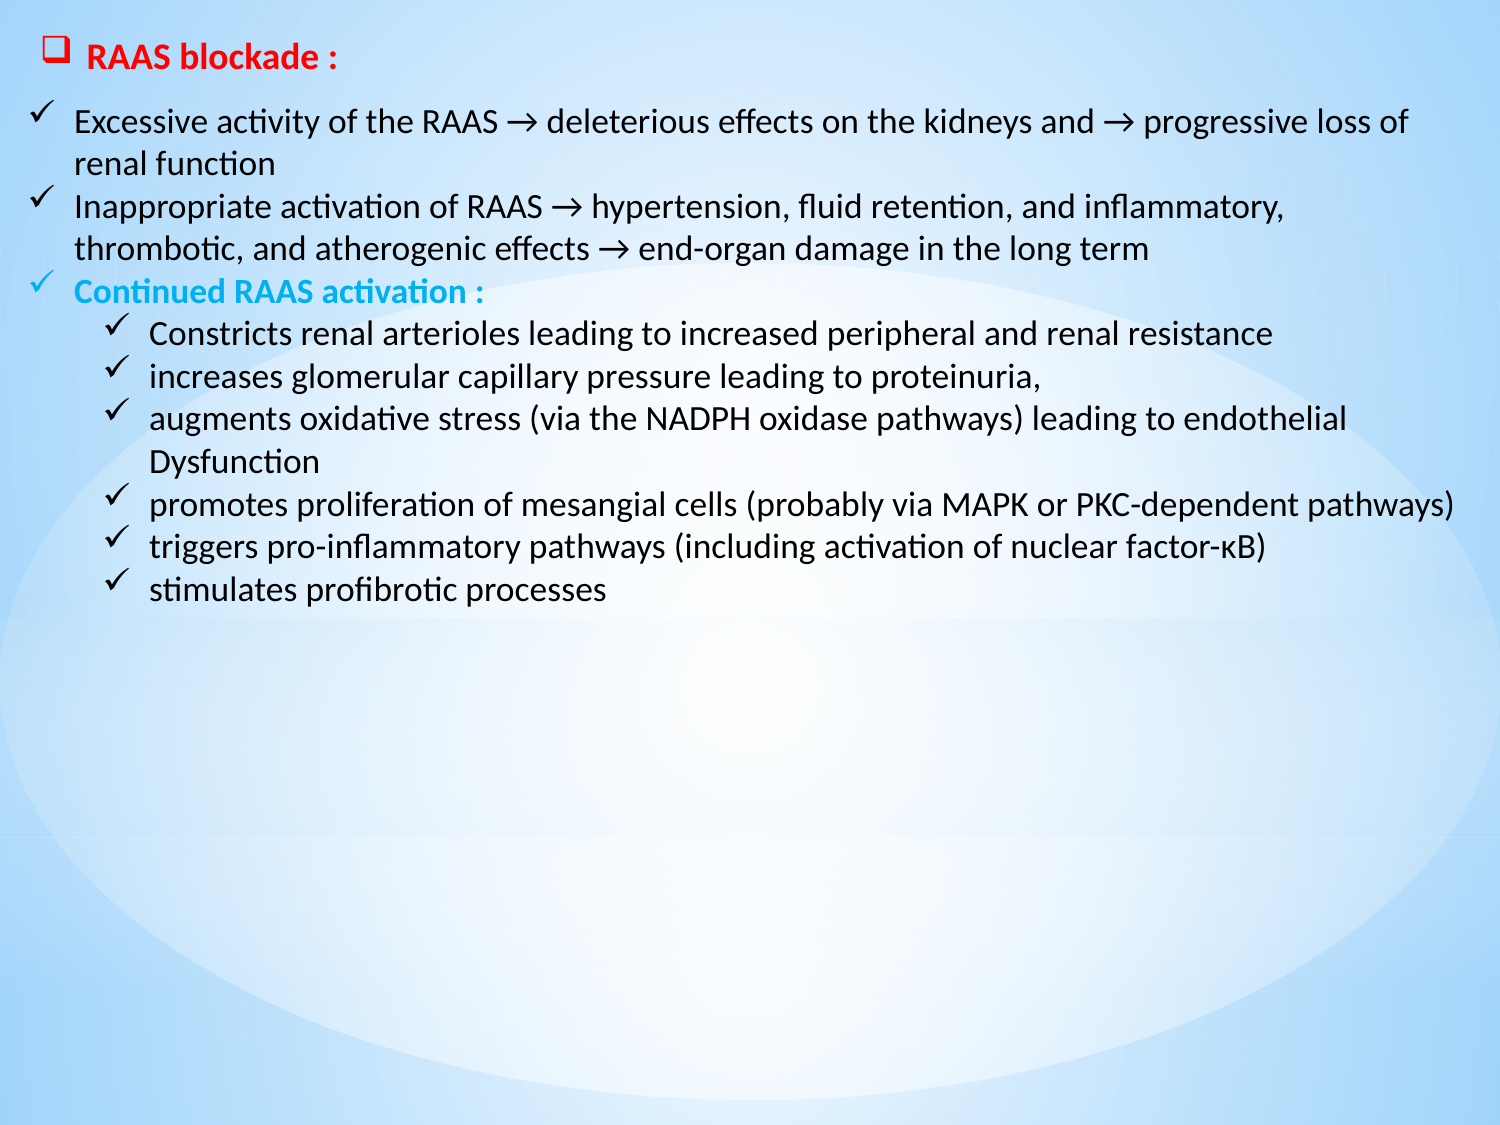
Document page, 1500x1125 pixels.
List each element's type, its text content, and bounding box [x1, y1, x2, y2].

text_box RAAS blockade : [24, 24, 1500, 85]
text_box Excessive activity of the RAAS → deleterious effects on the kidneys and → progressive loss of renal function Inappropriate activation of RAAS → hypertension, fluid retention, and inflammatory, thrombotic, and atherogenic effects → end-organ damage in the long term Continued RAAS activation : Constricts renal arterioles leading to increased peripheral and renal resistance increases glomerular capillary pressure leading to proteinuria, augments oxidative stress (via the NADPH oxidase pathways) leading to endothelial Dysfunction promotes proliferation of mesangial cells (probably via MAPK or PKC-dependent pathways) triggers pro-inflammatory pathways (including activation of nuclear factor-κB) stimulates profibrotic processes [12, 90, 1475, 616]
